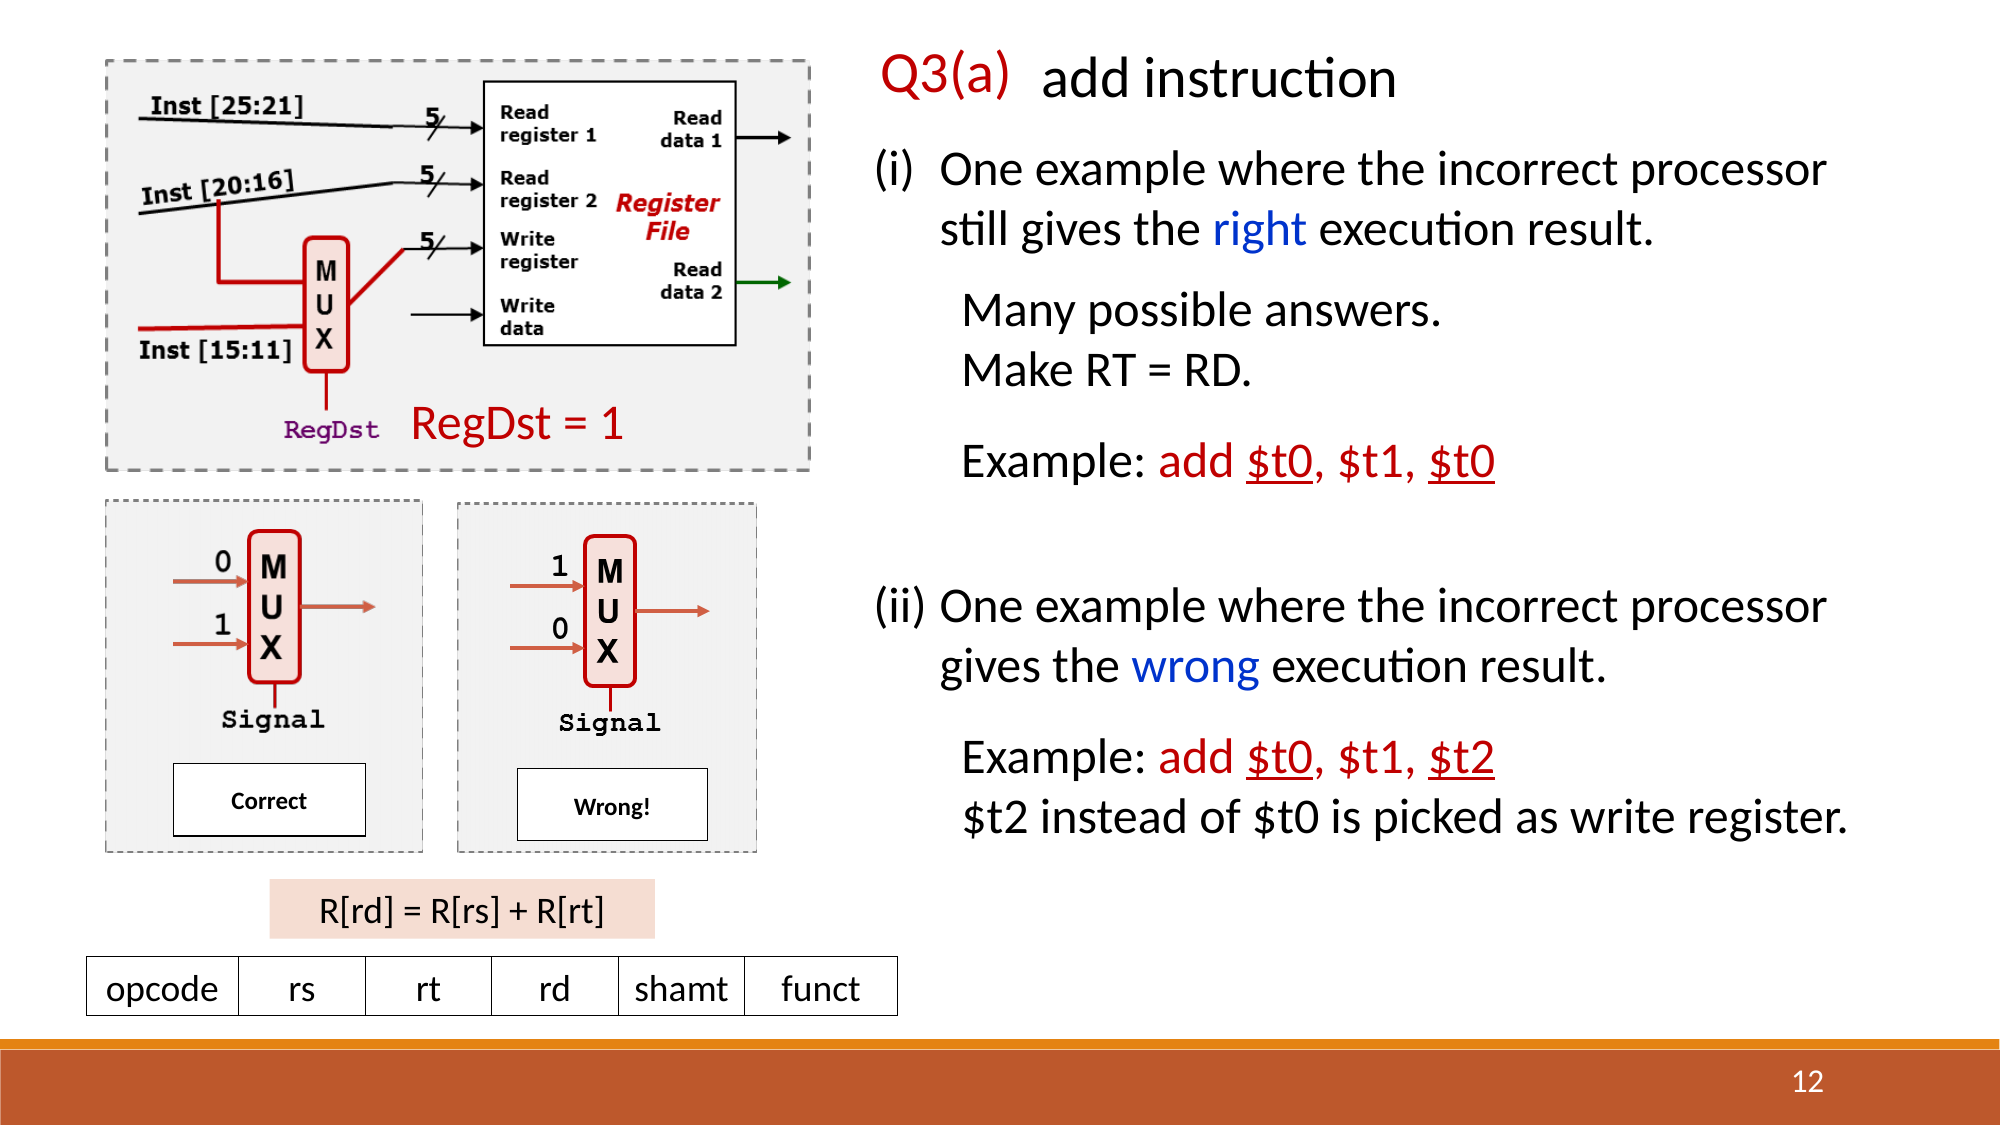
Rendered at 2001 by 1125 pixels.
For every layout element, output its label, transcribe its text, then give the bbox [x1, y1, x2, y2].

text_box (i) One example where the incorrect processor still gives the right execution result. [858, 128, 1911, 263]
text_box Example: add $t0, $t1, $t2 $t2 instead of $t0 is picked as write register. [946, 716, 1911, 852]
slide_number 12 [1624, 1049, 1840, 1110]
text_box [105, 498, 424, 854]
text_box add instruction [1026, 31, 1492, 117]
text_box Many possible answers. Make RT = RD. [946, 269, 1573, 404]
text_box (ii) One example where the incorrect processor gives the wrong execution result. [858, 564, 1911, 700]
text_box Q3(a) [858, 27, 1035, 112]
text_box Example: add $t0, $t1, $t0 [946, 419, 1606, 495]
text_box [457, 501, 758, 854]
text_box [85, 955, 898, 1018]
picture [105, 59, 811, 472]
text_box R[rd] = R[rs] + R[rt] [269, 879, 655, 939]
